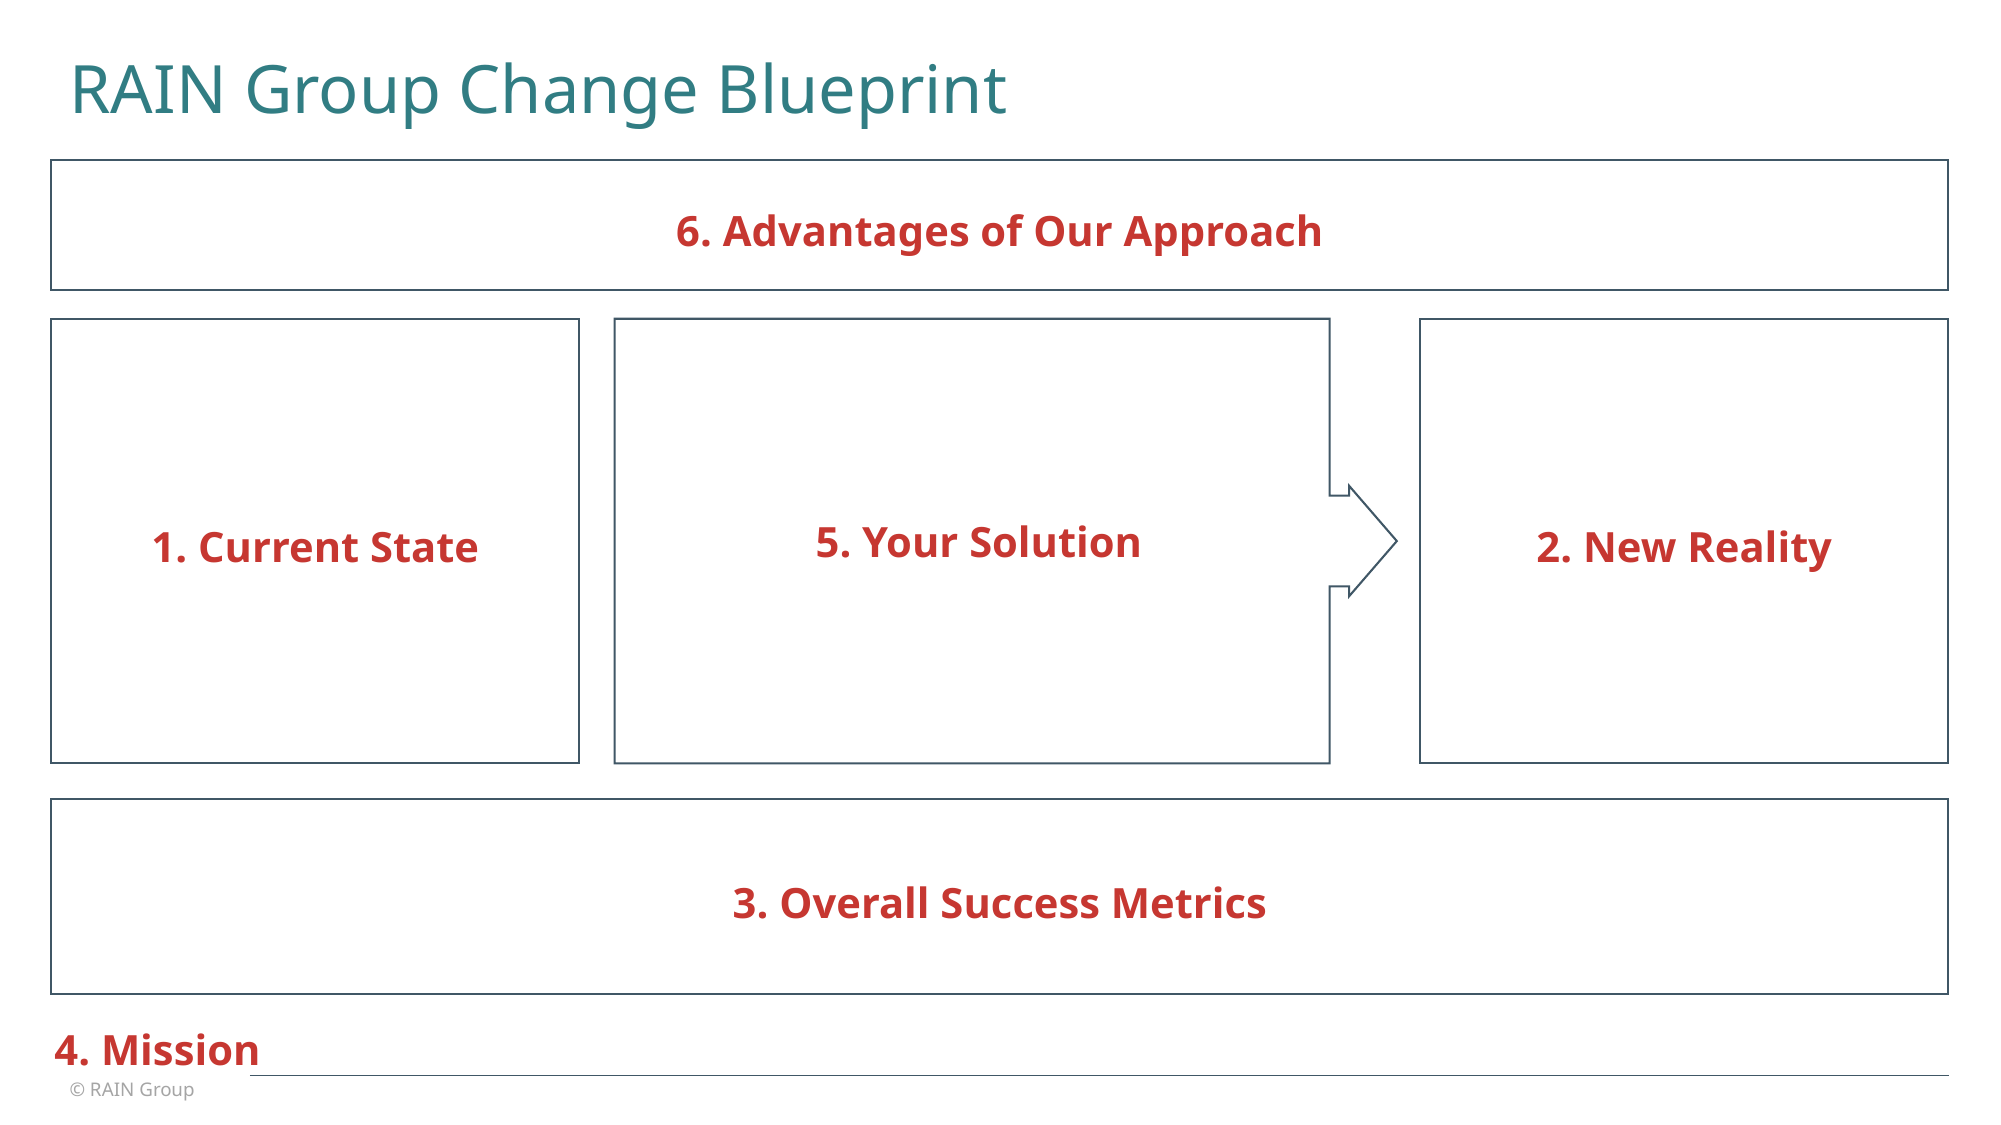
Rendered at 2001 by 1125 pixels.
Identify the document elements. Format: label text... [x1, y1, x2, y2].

title RAIN Group Change Blueprint [54, 24, 1882, 159]
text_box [39, 159, 1949, 1083]
